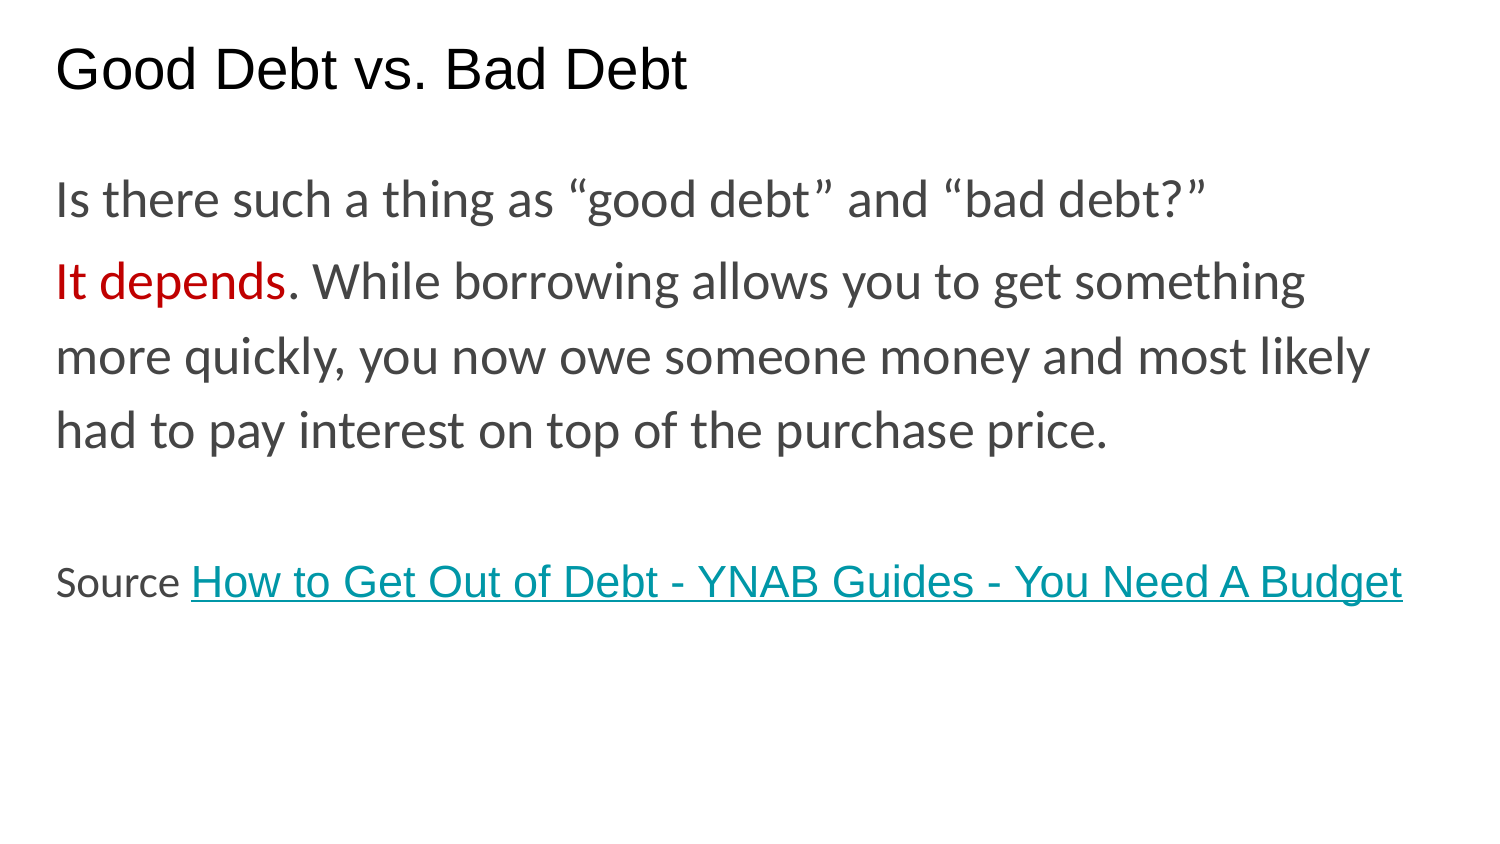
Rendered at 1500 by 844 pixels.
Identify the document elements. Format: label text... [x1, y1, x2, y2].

title Good Debt vs. Bad Debt [40, 15, 1439, 132]
list Is there such a thing as “good debt” and “bad debt?” It depends. While borrowing allows you to get something more quickly, you now owe someone money and most likely had to pay interest on top of the purchase price. Source How to Get Out of Debt - YNAB Guides - You Need A Budget [40, 138, 1439, 681]
